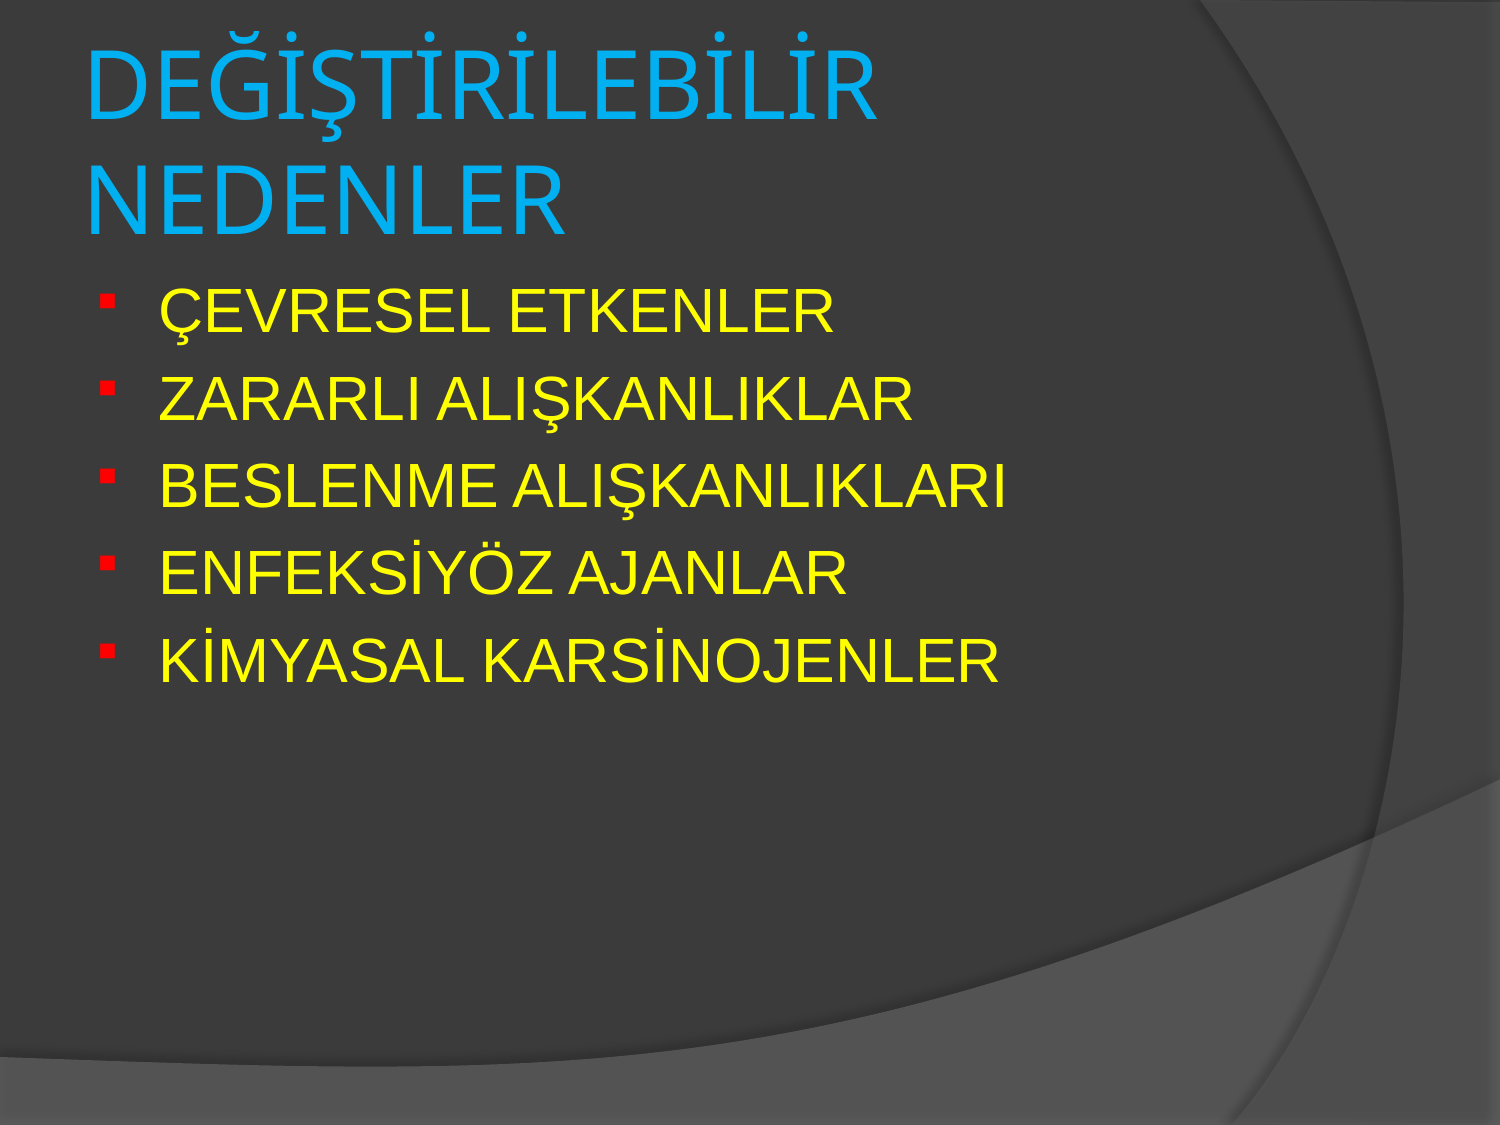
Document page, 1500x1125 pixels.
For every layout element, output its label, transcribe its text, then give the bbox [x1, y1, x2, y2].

list ÇEVRESEL ETKENLER ZARARLI ALIŞKANLIKLAR BESLENME ALIŞKANLIKLARI ENFEKSİYÖZ AJANLAR KİMYASAL KARSİNOJENLER [75, 262, 1300, 1005]
title DEĞİŞTİRİLEBİLİR NEDENLER [75, 45, 1300, 233]
